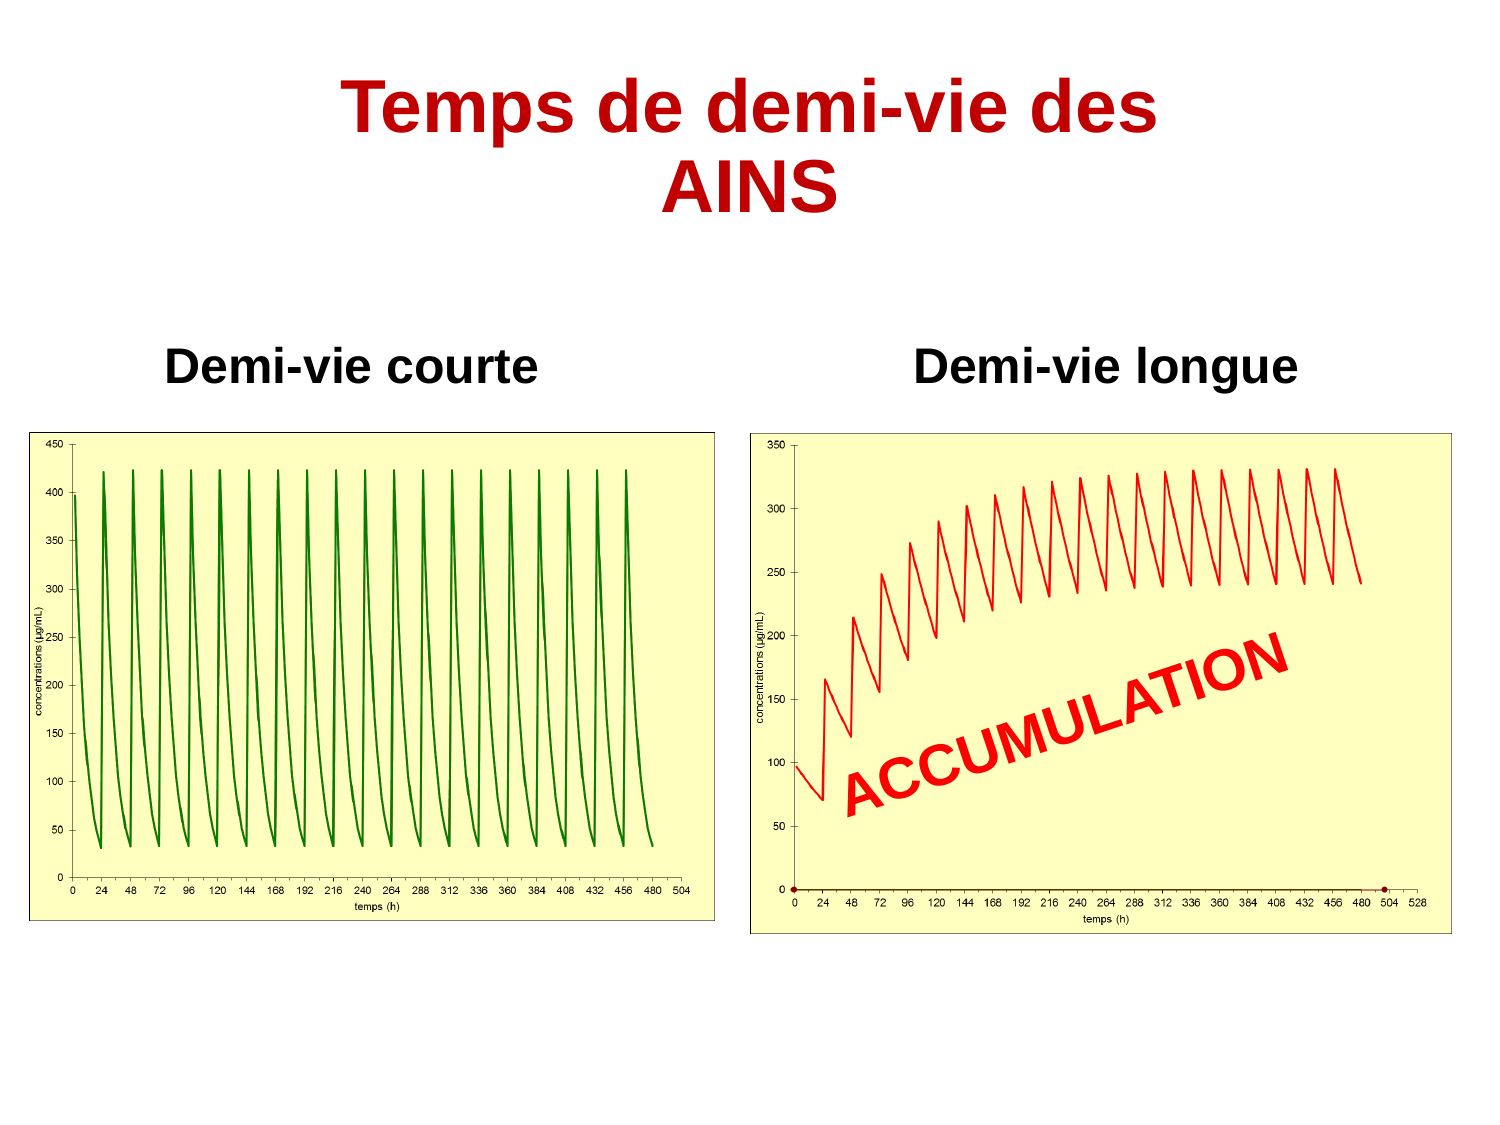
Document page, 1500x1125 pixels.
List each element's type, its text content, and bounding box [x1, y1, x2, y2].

list [29, 267, 1447, 1025]
picture [749, 432, 1453, 934]
picture [29, 432, 716, 922]
title Temps de demi-vie des AINS [227, 54, 1273, 243]
text_box Demi-vie courte [149, 326, 555, 401]
text_box Demi-vie longue [898, 326, 1315, 401]
